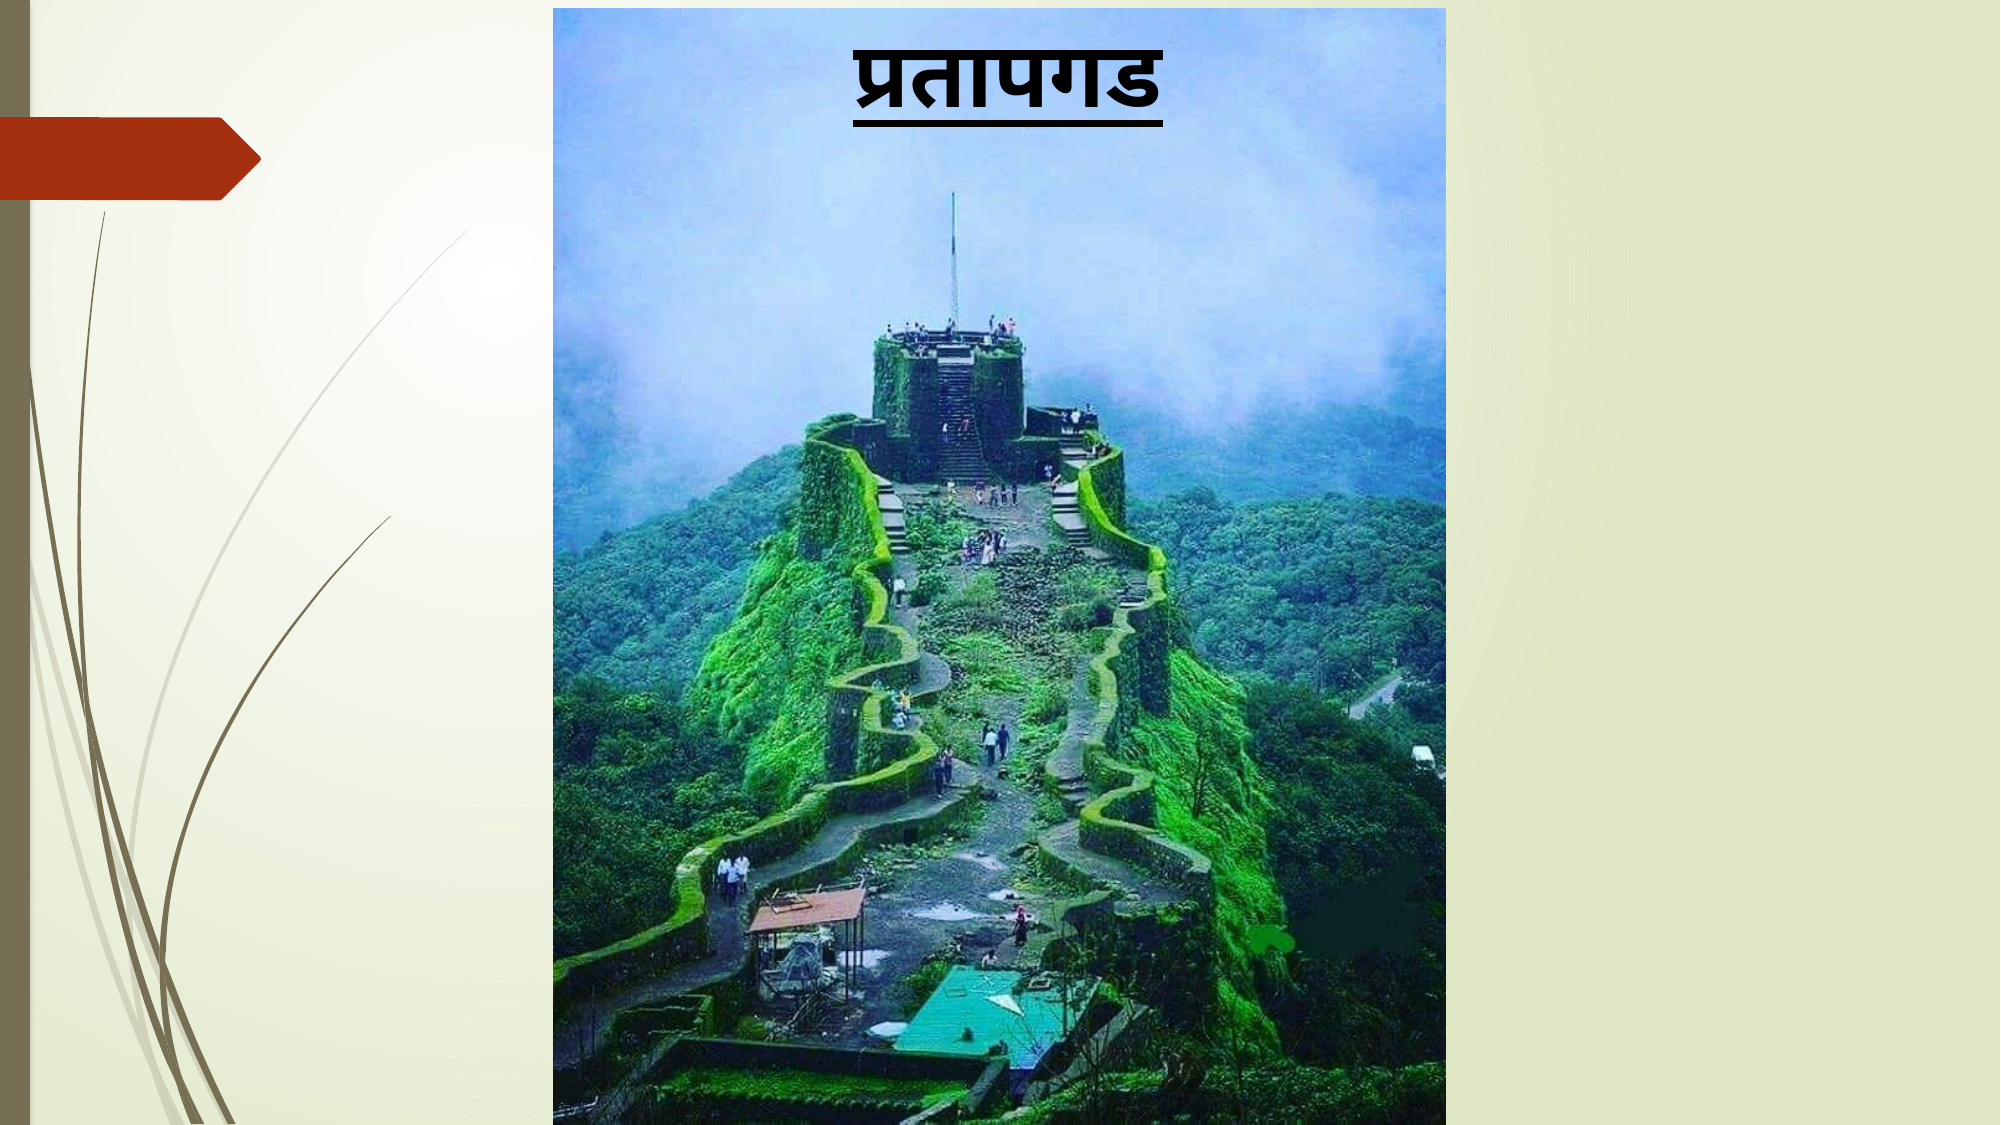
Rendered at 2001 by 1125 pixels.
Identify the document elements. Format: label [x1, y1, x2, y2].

picture [552, 8, 1447, 1125]
